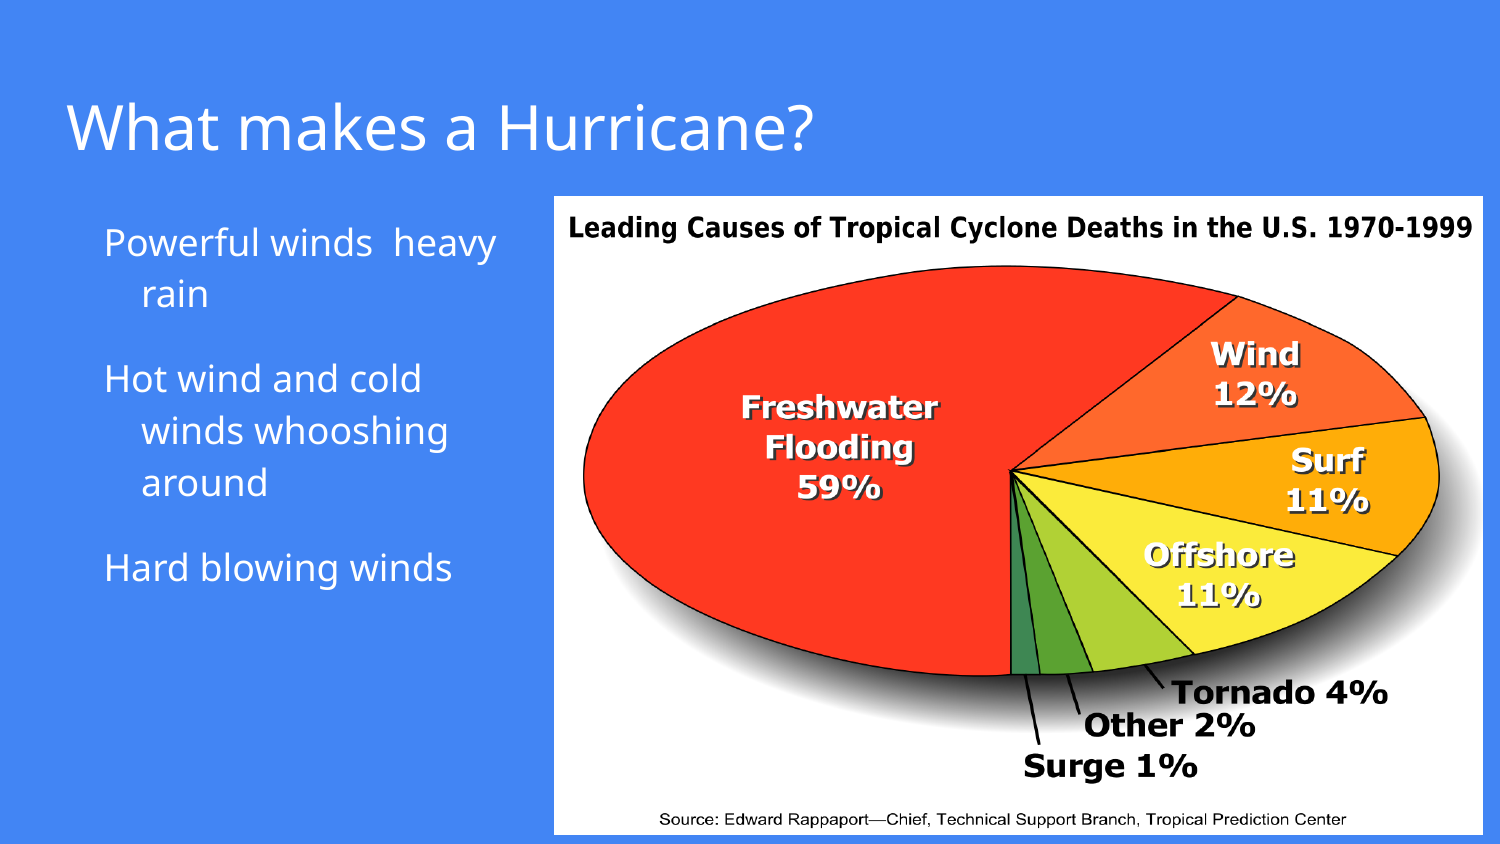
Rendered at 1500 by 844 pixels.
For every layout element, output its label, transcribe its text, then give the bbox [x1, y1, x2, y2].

title What makes a Hurricane? [51, 72, 1449, 167]
picture [554, 196, 1483, 835]
list Powerful winds heavy rain Hot wind and cold winds whooshing around Hard blowing winds [51, 196, 528, 758]
